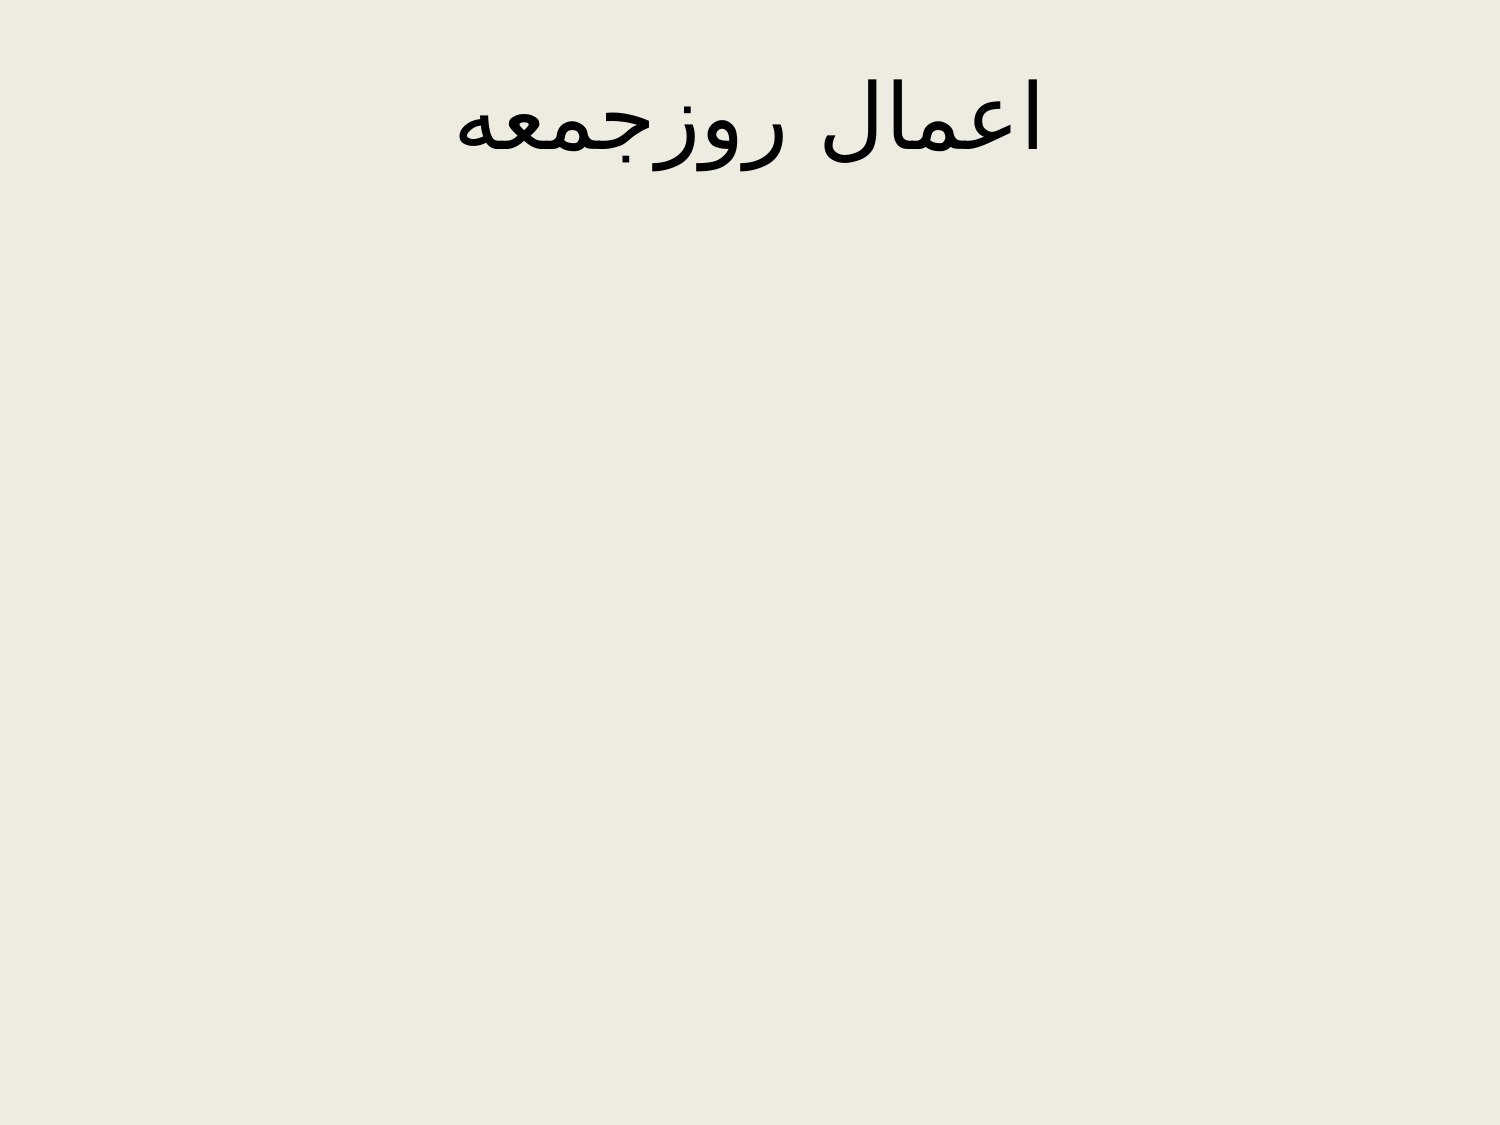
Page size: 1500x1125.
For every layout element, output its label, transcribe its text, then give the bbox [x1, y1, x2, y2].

title اعمال روزجمعه [112, 37, 1388, 188]
